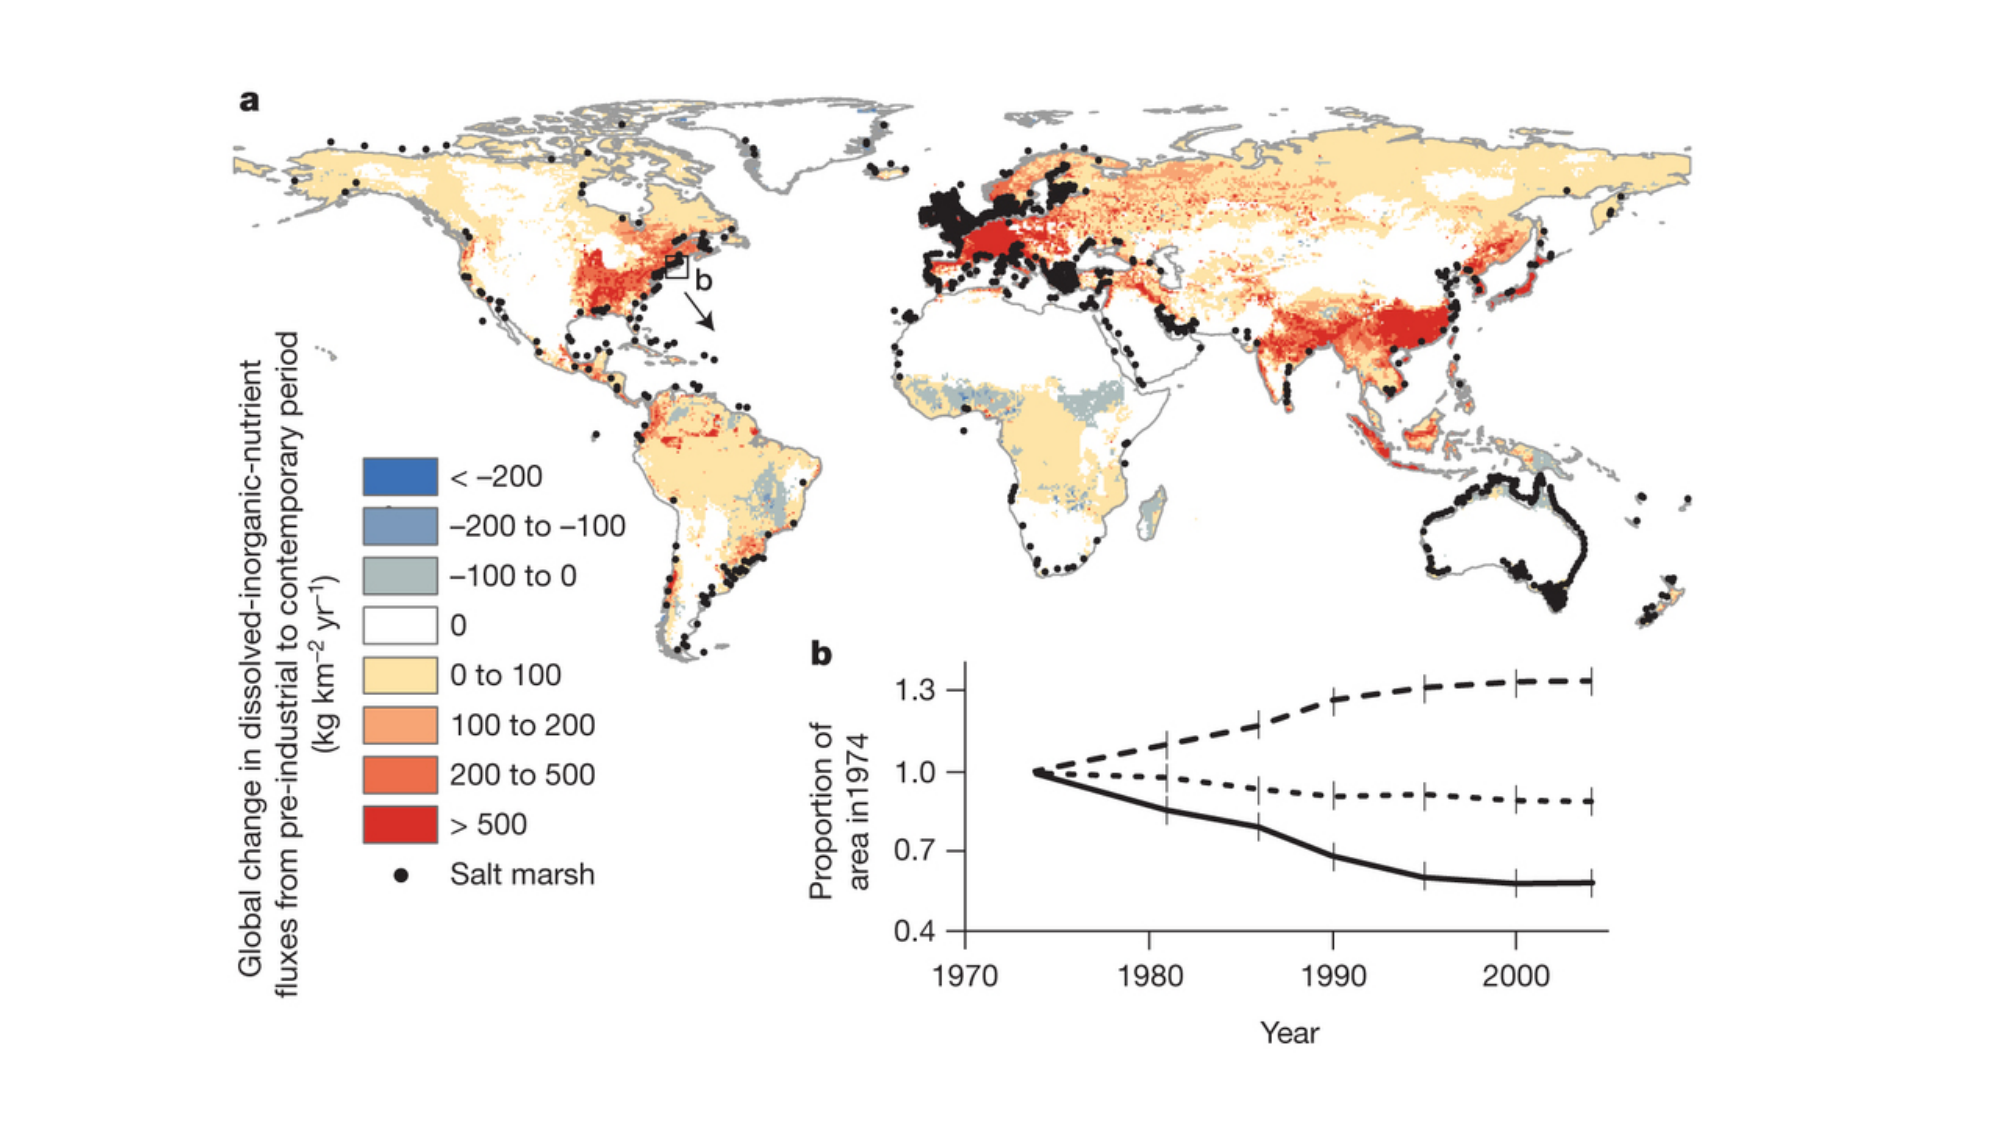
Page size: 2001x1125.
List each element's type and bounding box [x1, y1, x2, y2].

picture [225, 82, 1705, 1054]
